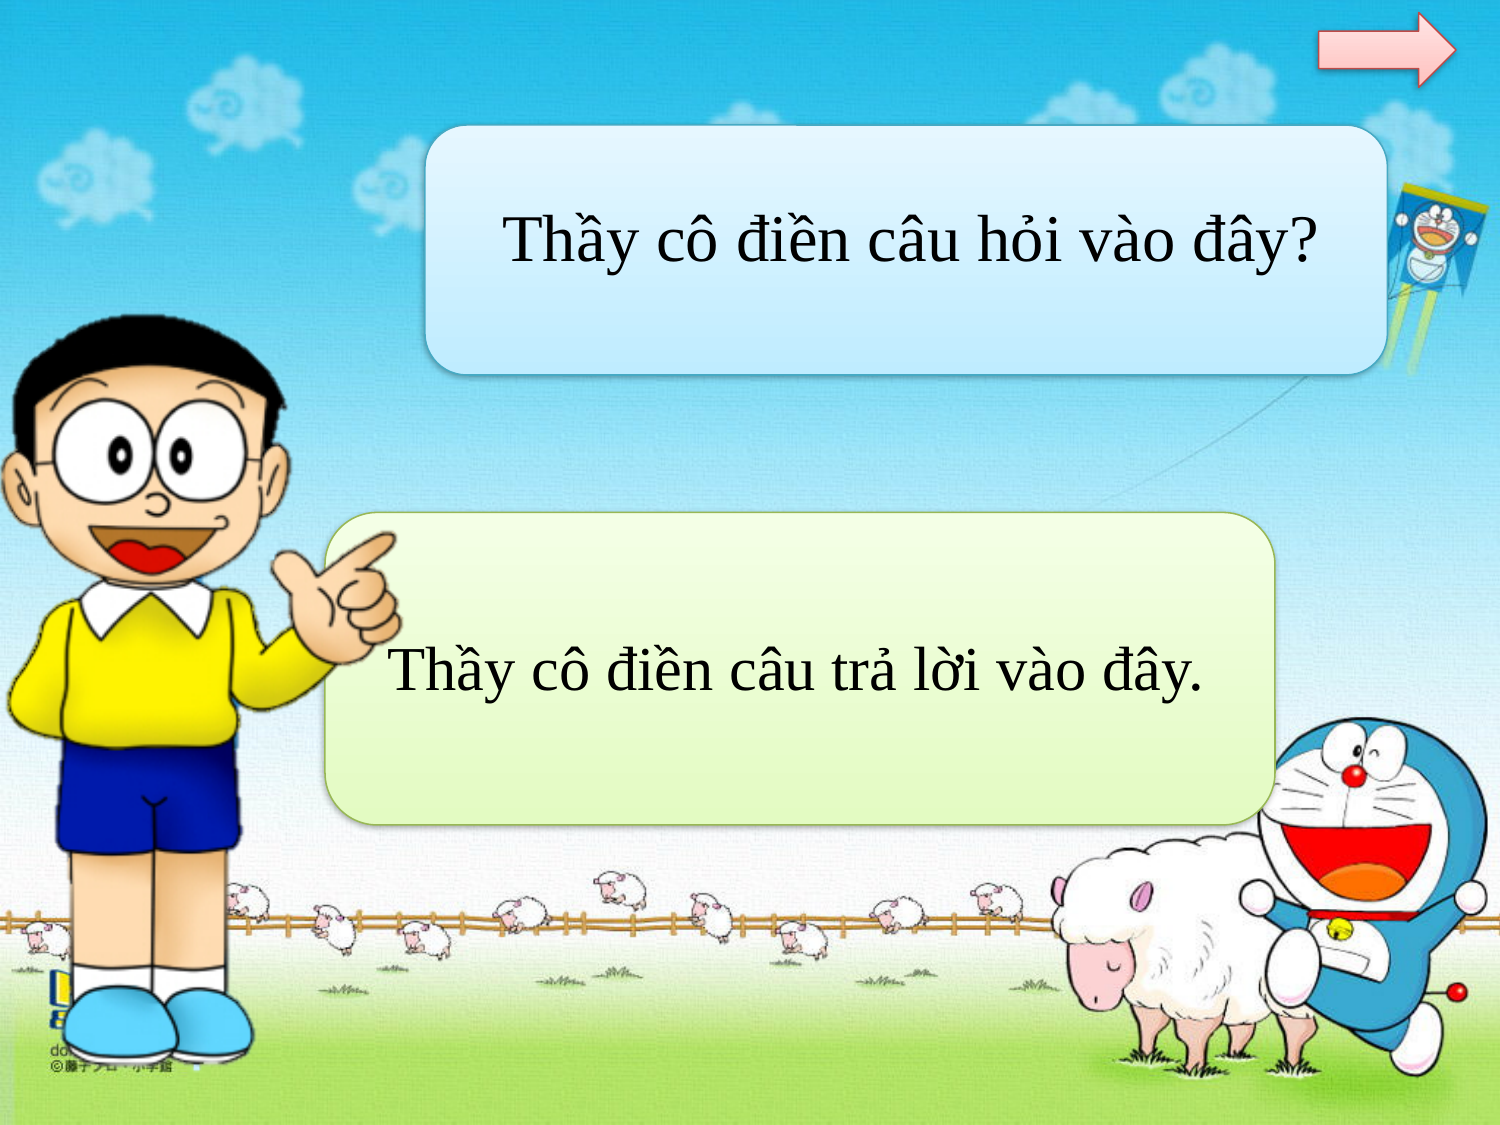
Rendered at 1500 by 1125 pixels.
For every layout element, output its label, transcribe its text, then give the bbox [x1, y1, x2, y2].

picture [0, 0, 1500, 1125]
text_box [429, 511, 1276, 826]
text_box Thầy cô điền câu trả lời vào đây. [429, 620, 1236, 711]
text_box Thầy cô điền câu hỏi vào đây? [487, 187, 1350, 283]
text_box [424, 124, 1389, 376]
text_box [1317, 11, 1457, 89]
